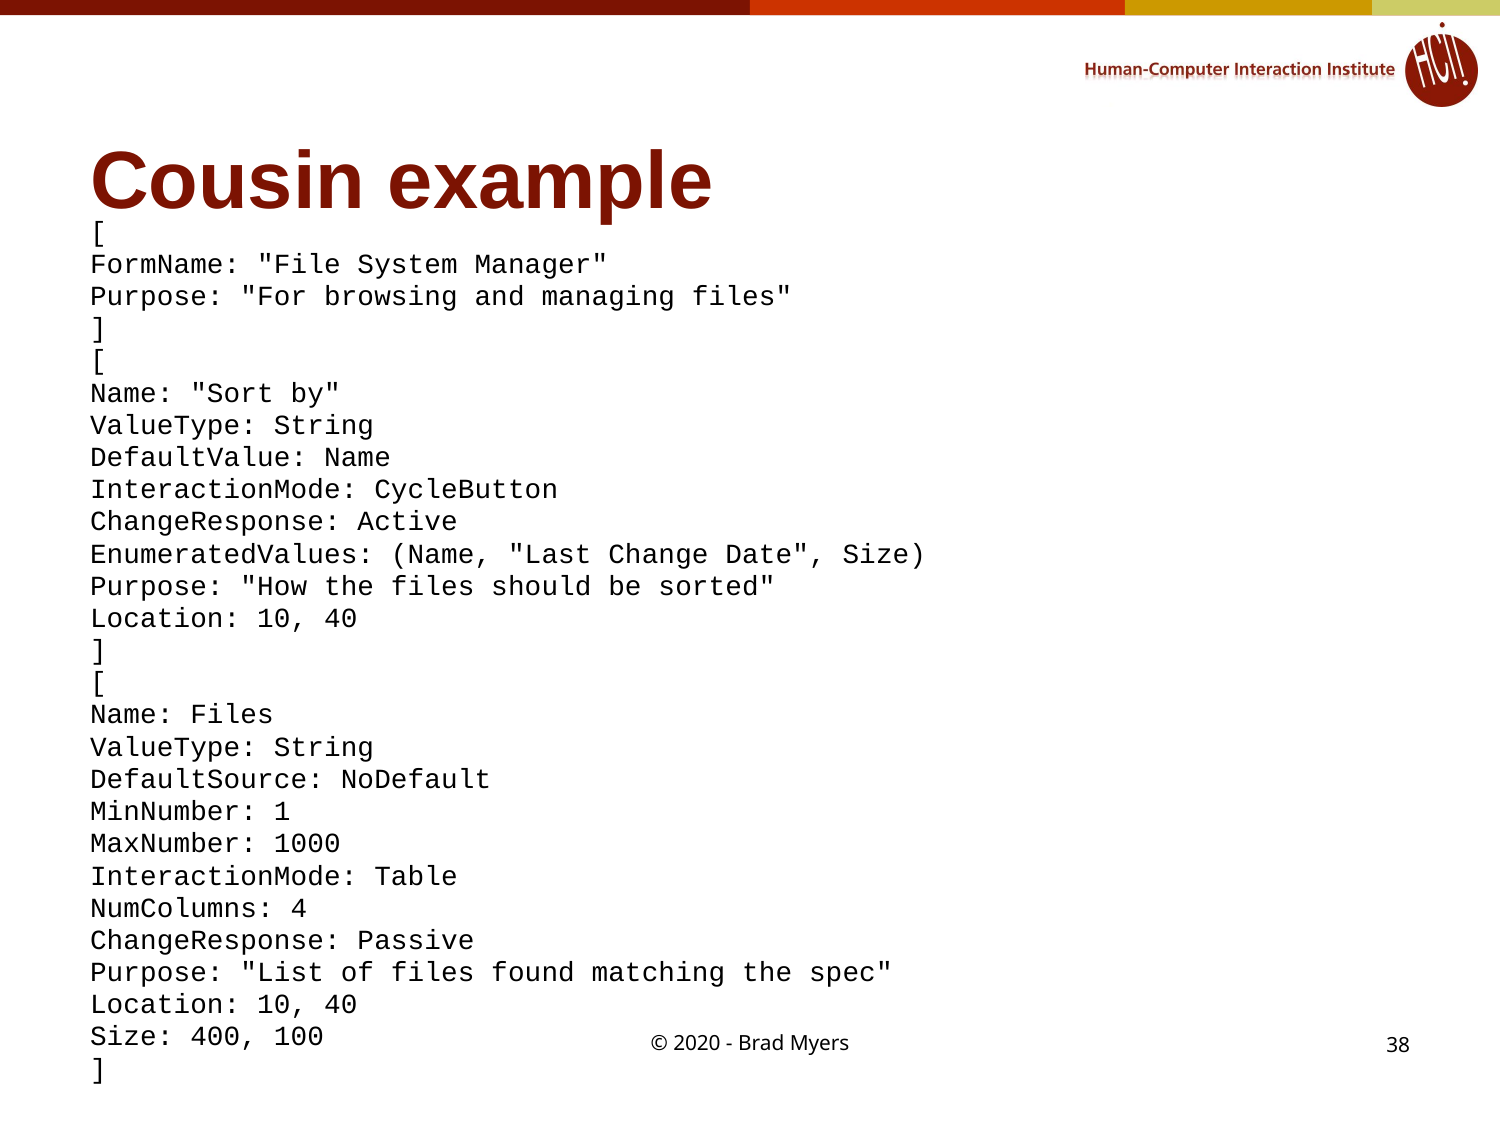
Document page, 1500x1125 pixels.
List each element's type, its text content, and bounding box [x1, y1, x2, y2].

list [ FormName: "File System Manager" Purpose: "For browsing and managing files" ] [ Name: "Sort by" ValueType: String DefaultValue: Name InteractionMode: CycleButton ChangeResponse: Active EnumeratedValues: (Name, "Last Change Date", Size) Purpose: "How the files should be sorted" Location: 10, 40 ] [ Name: Files ValueType: String DefaultSource: NoDefault MinNumber: 1 MaxNumber: 1000 InteractionMode: Table NumColumns: 4 ChangeResponse: Passive Purpose: "List of files found matching the spec" Location: 10, 40 Size: 400, 100 ] [74, 212, 1426, 1094]
title Cousin example [74, 19, 1313, 212]
slide_number 38 [1074, 1024, 1426, 1101]
footer © 2020 - Brad Myers [512, 1024, 988, 1101]
picture [1313, 22, 1478, 107]
